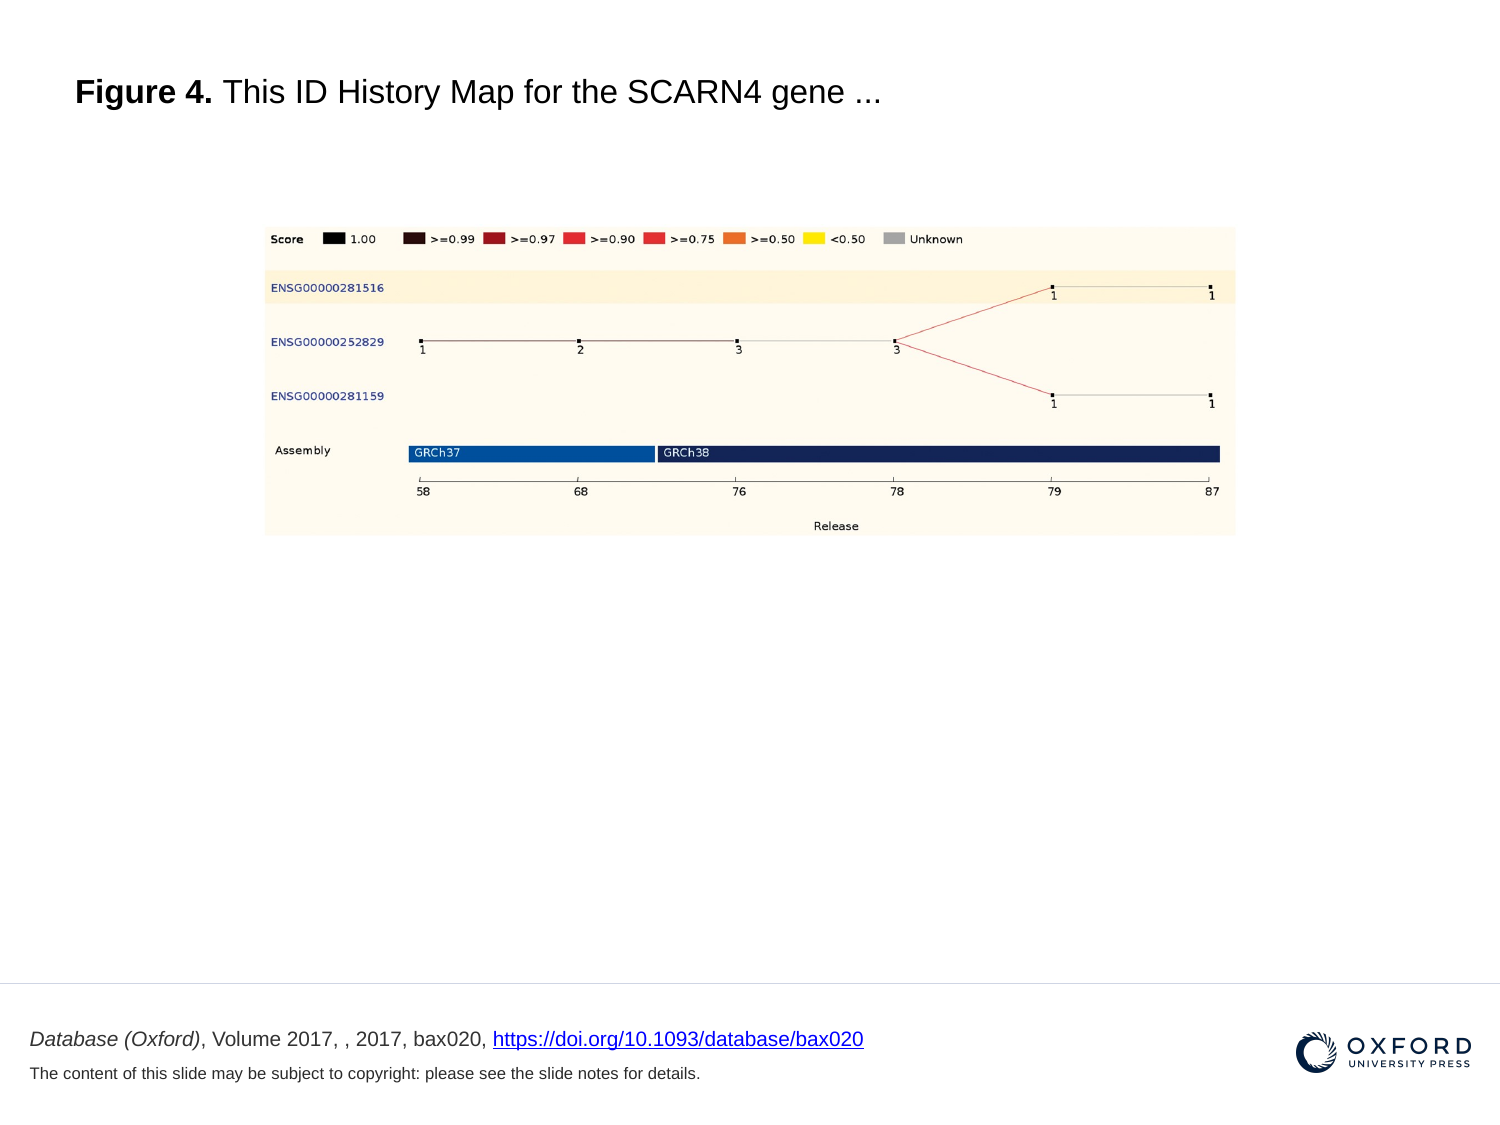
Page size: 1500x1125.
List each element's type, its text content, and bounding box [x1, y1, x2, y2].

picture [262, 224, 1238, 538]
title Figure 4. This ID History Map for the SCARN4 gene ... [75, 69, 1078, 171]
footer Database (Oxford), Volume 2017, , 2017, bax020, https://doi.org/10.1093/database/bax020 The content of this slide may be subject to copyright: please see the slide notes for details. [0, 983, 1260, 1125]
picture [1296, 1032, 1471, 1073]
